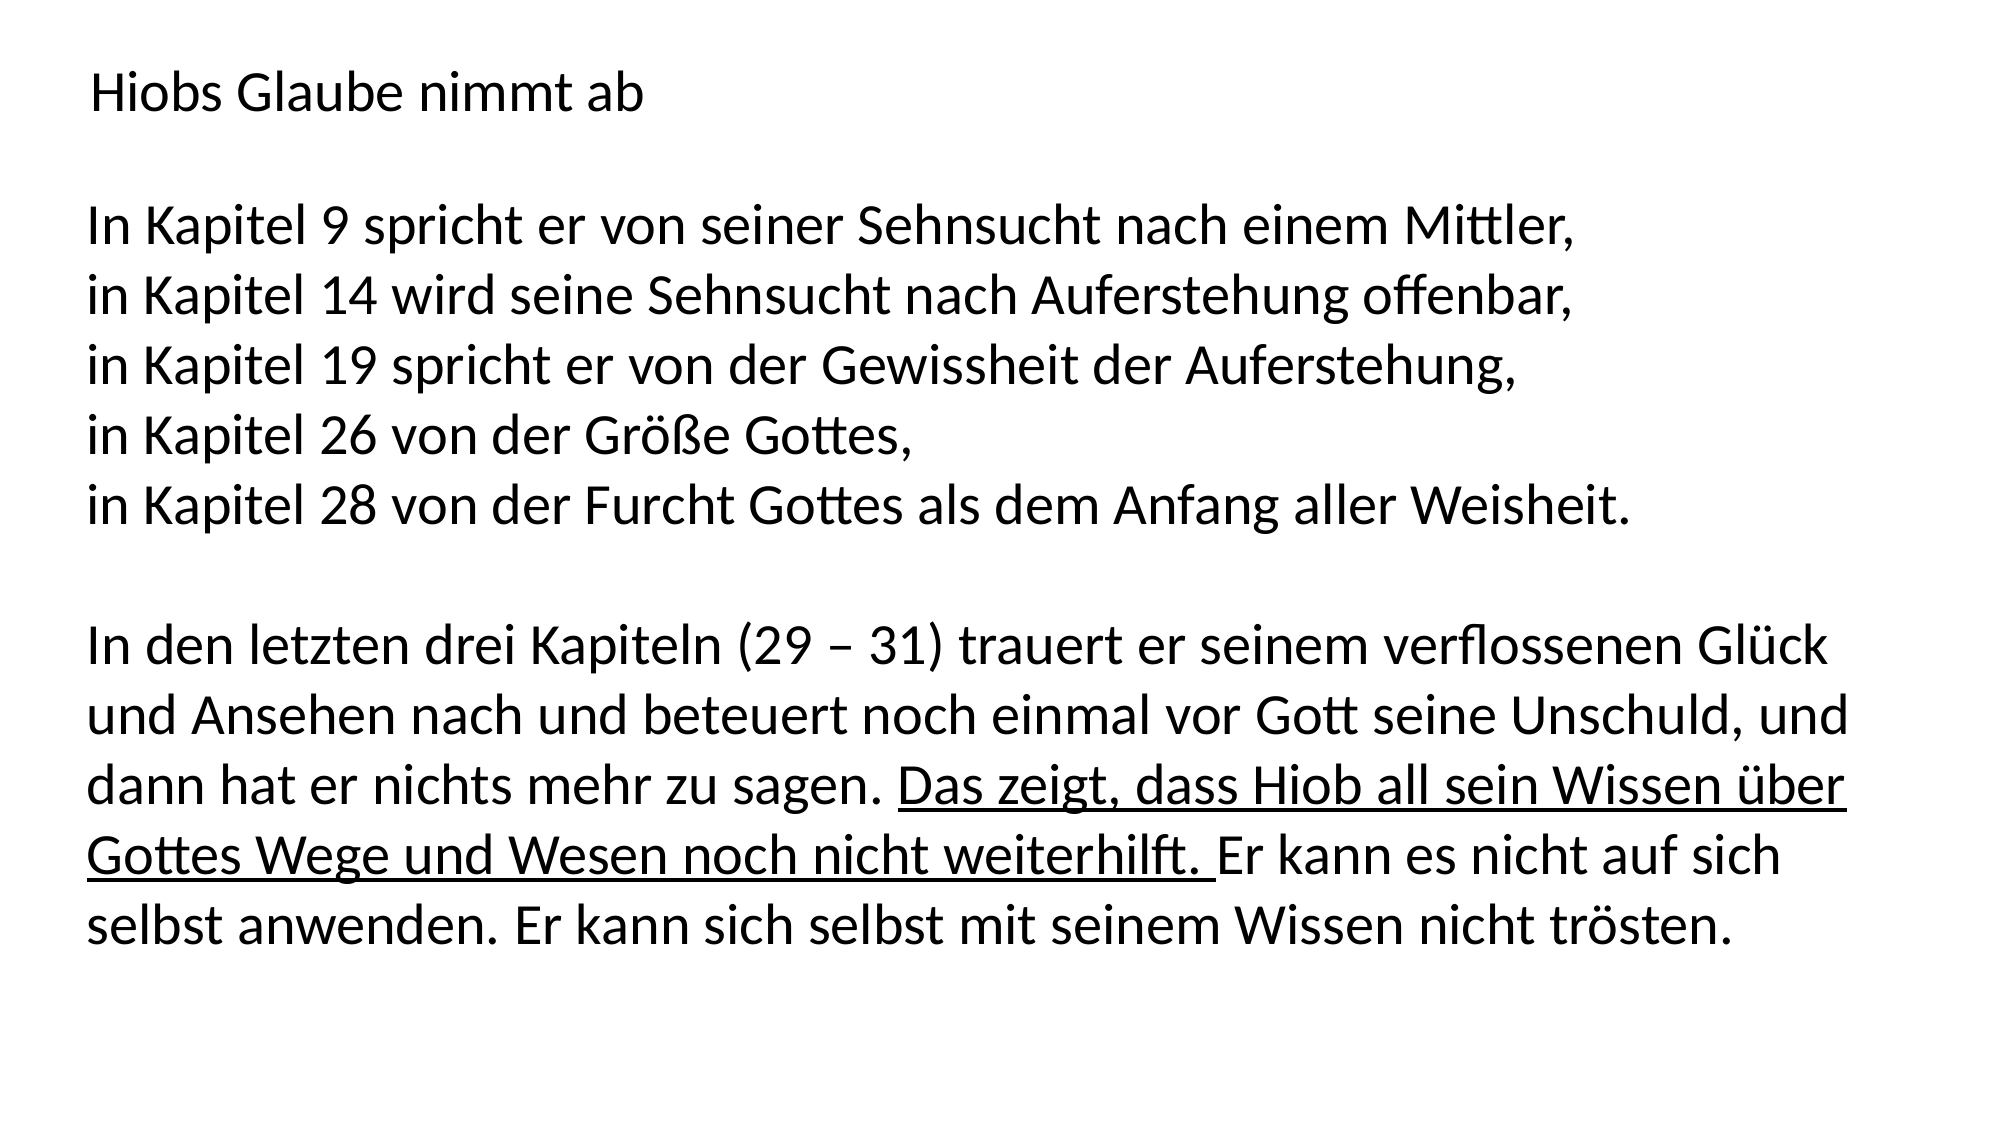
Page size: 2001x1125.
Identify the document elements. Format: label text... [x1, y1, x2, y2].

text_box Hiobs Glaube nimmt ab [75, 45, 661, 131]
text_box In Kapitel 9 spricht er von seiner Sehnsucht nach einem Mittler, in Kapitel 14 wird seine Sehnsucht nach Auferstehung offenbar, in Kapitel 19 spricht er von der Gewissheit der Auferstehung, in Kapitel 26 von der Größe Gottes, in Kapitel 28 von der Furcht Gottes als dem Anfang aller Weisheit. In den letzten drei Kapiteln (29 – 31) trauert er seinem verflossenen Glück und Ansehen nach und beteuert noch einmal vor Gott seine Unschuld, und dann hat er nichts mehr zu sagen. Das zeigt, dass Hiob all sein Wissen über Gottes Wege und Wesen noch nicht weiterhilft. Er kann es nicht auf sich selbst anwenden. Er kann sich selbst mit seinem Wissen nicht trösten. [72, 178, 1942, 964]
